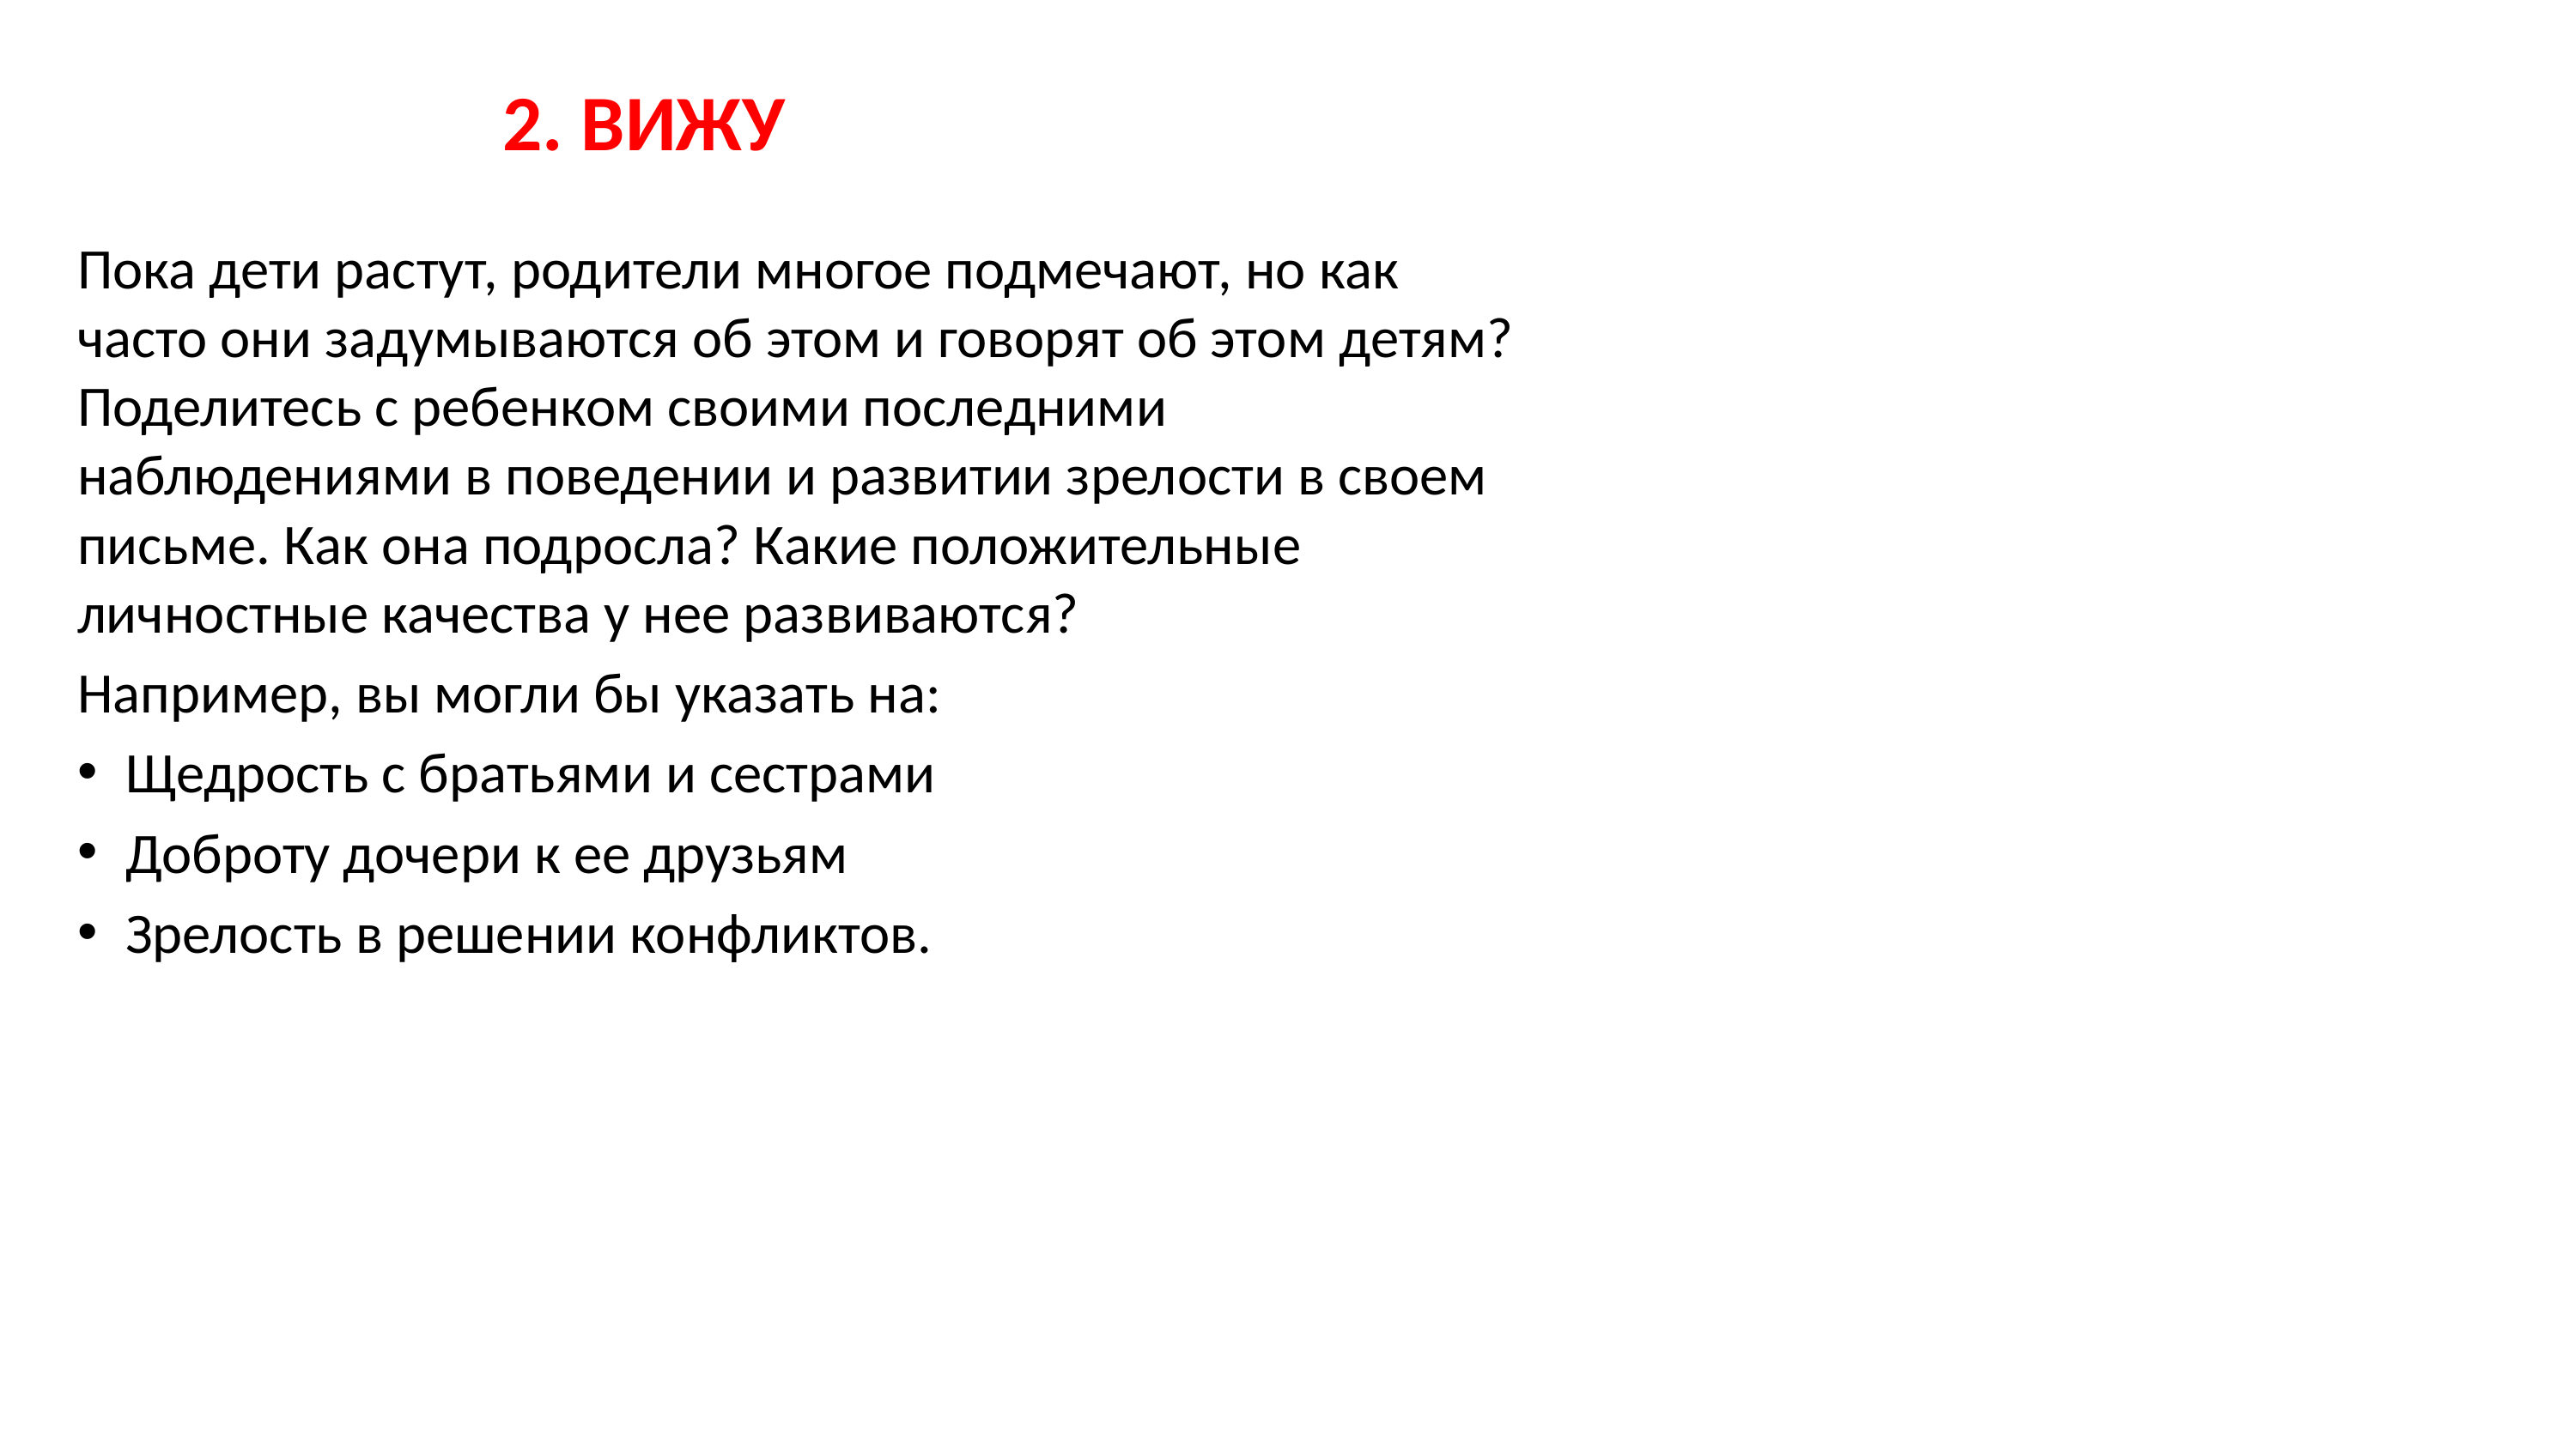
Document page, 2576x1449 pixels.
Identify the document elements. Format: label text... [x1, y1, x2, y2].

list Пока дети растут, родители многое подмечают, но как часто они задумываются об этом и говорят об этом детям? Поделитесь с ребенком своими последними наблюдениями в поведении и развитии зрелости в своем письме. Как она подросла? Какие положительные личностные качества у нее развиваются? Например, вы могли бы указать на: Щедрость с братьями и сестрами Доброту дочери к ее друзьям Зрелость в решении конфликтов. [64, 225, 1546, 1240]
title 2. ВИЖУ [64, 39, 1224, 200]
